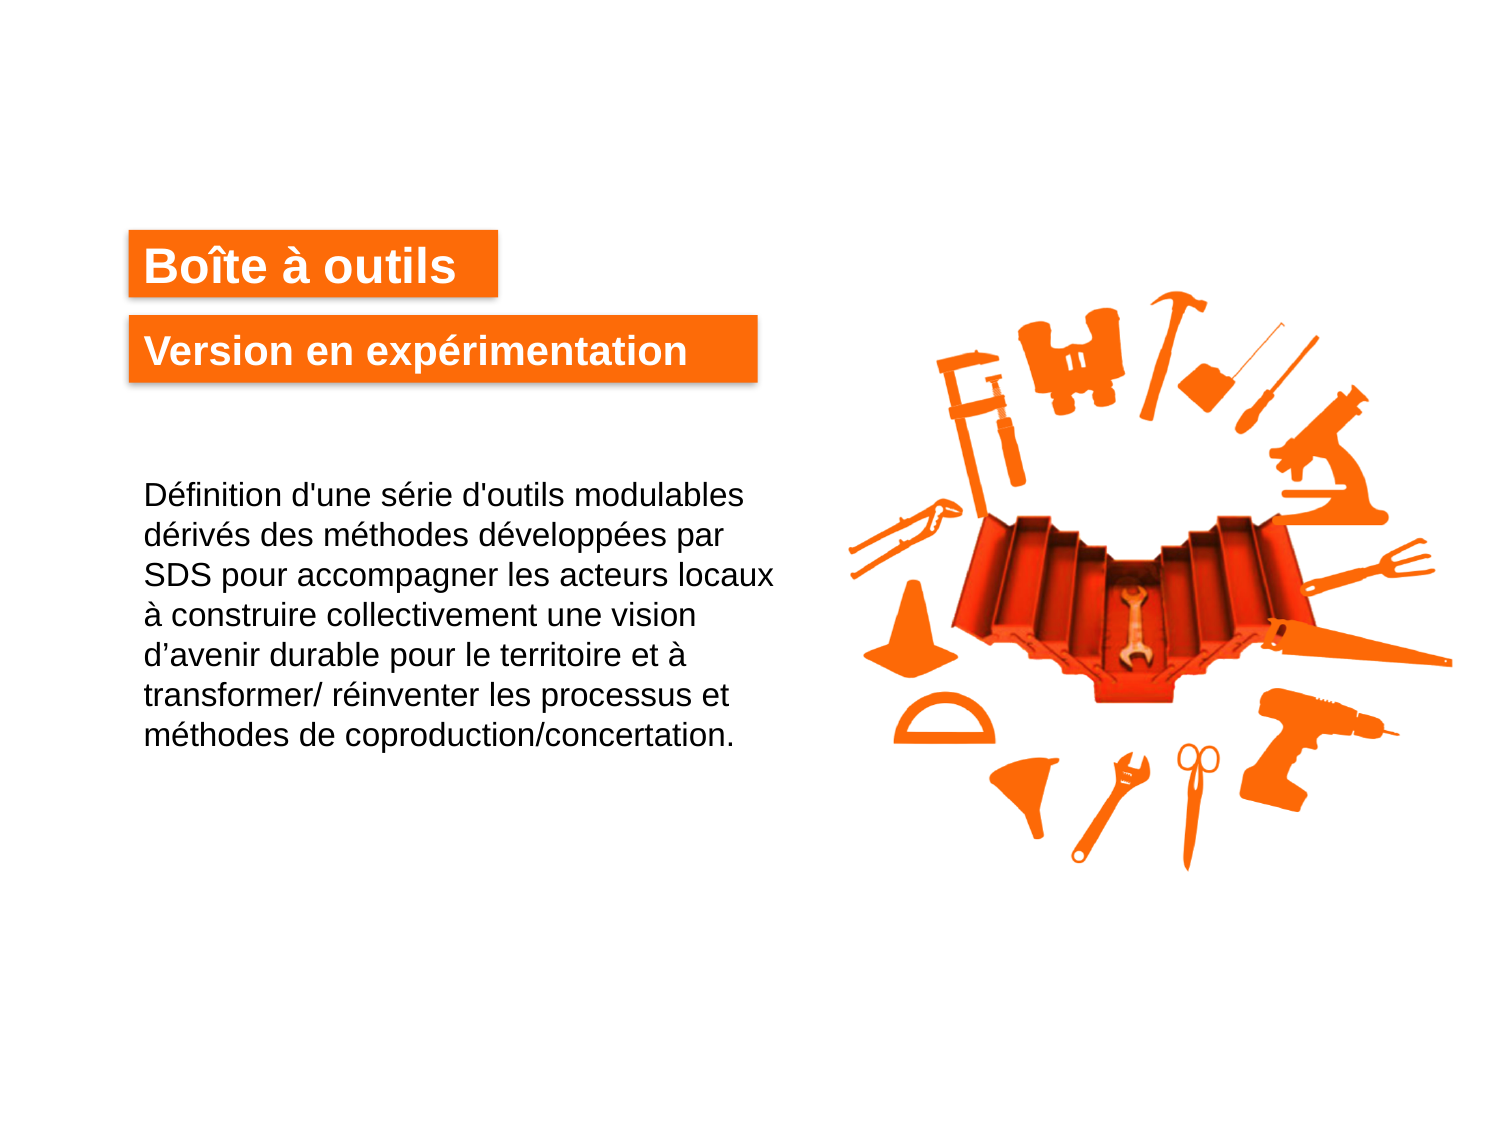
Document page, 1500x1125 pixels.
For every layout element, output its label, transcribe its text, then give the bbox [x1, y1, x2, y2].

text_box Définition d'une série d'outils modulables dérivés des méthodes développées par SDS pour accompagner les acteurs locaux à construire collectivement une vision d’avenir durable pour le territoire et à transformer/ réinventer les processus et méthodes de coproduction/concertation. [128, 466, 807, 761]
text_box Boîte à outils [128, 229, 499, 298]
text_box Version en expérimentation [128, 314, 758, 383]
picture [840, 269, 1462, 879]
